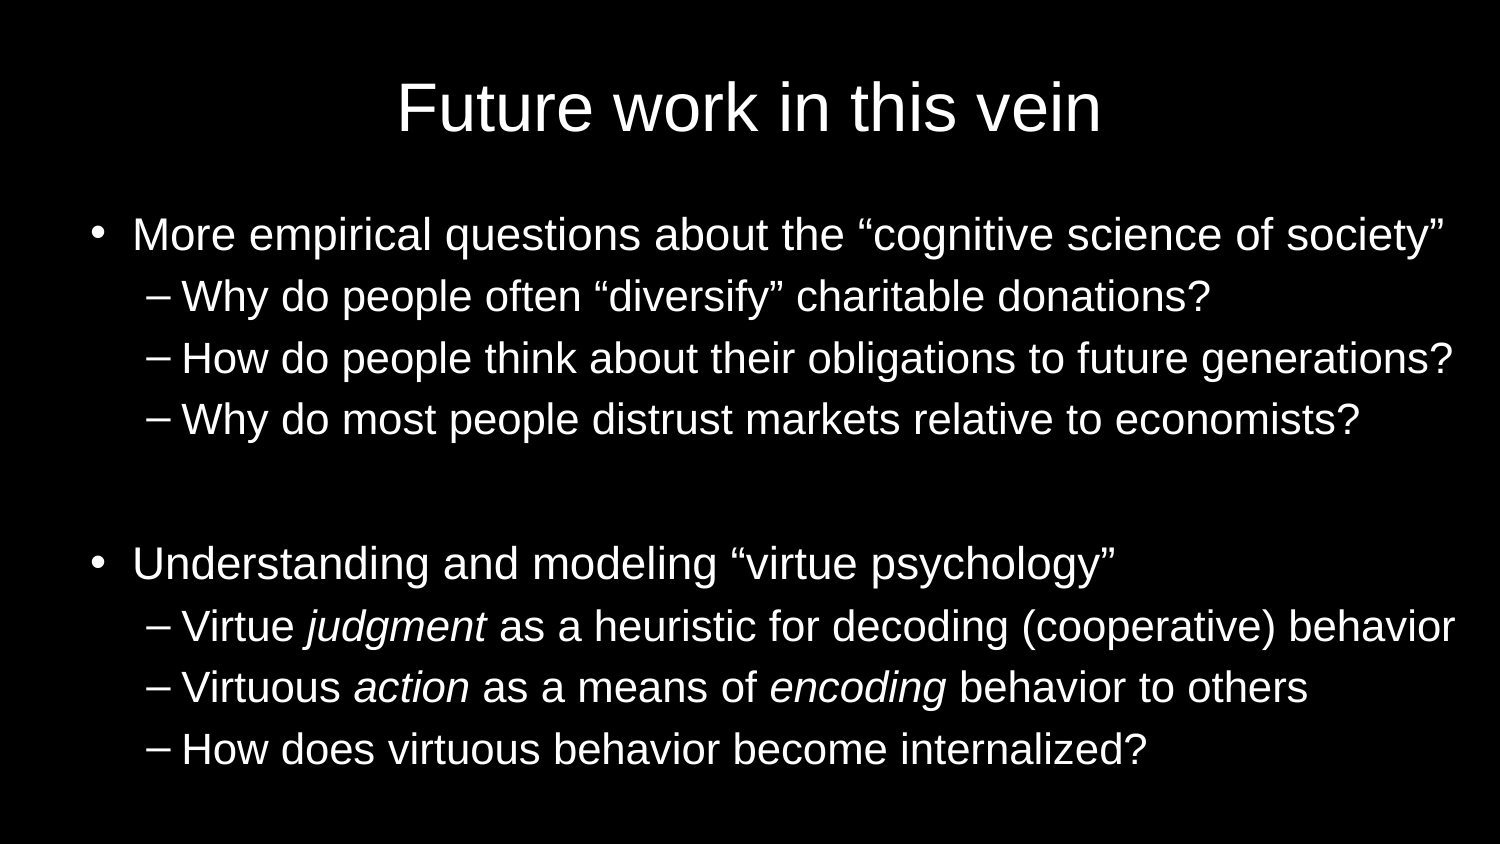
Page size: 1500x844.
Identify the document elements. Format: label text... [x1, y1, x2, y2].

title Future work in this vein [75, 33, 1425, 175]
list More empirical questions about the “cognitive science of society” Why do people often “diversify” charitable donations? How do people think about their obligations to future generations? Why do most people distrust markets relative to economists? Understanding and modeling “virtue psychology” Virtue judgment as a heuristic for decoding (cooperative) behavior Virtuous action as a means of encoding behavior to others How does virtuous behavior become internalized? [75, 196, 1500, 810]
